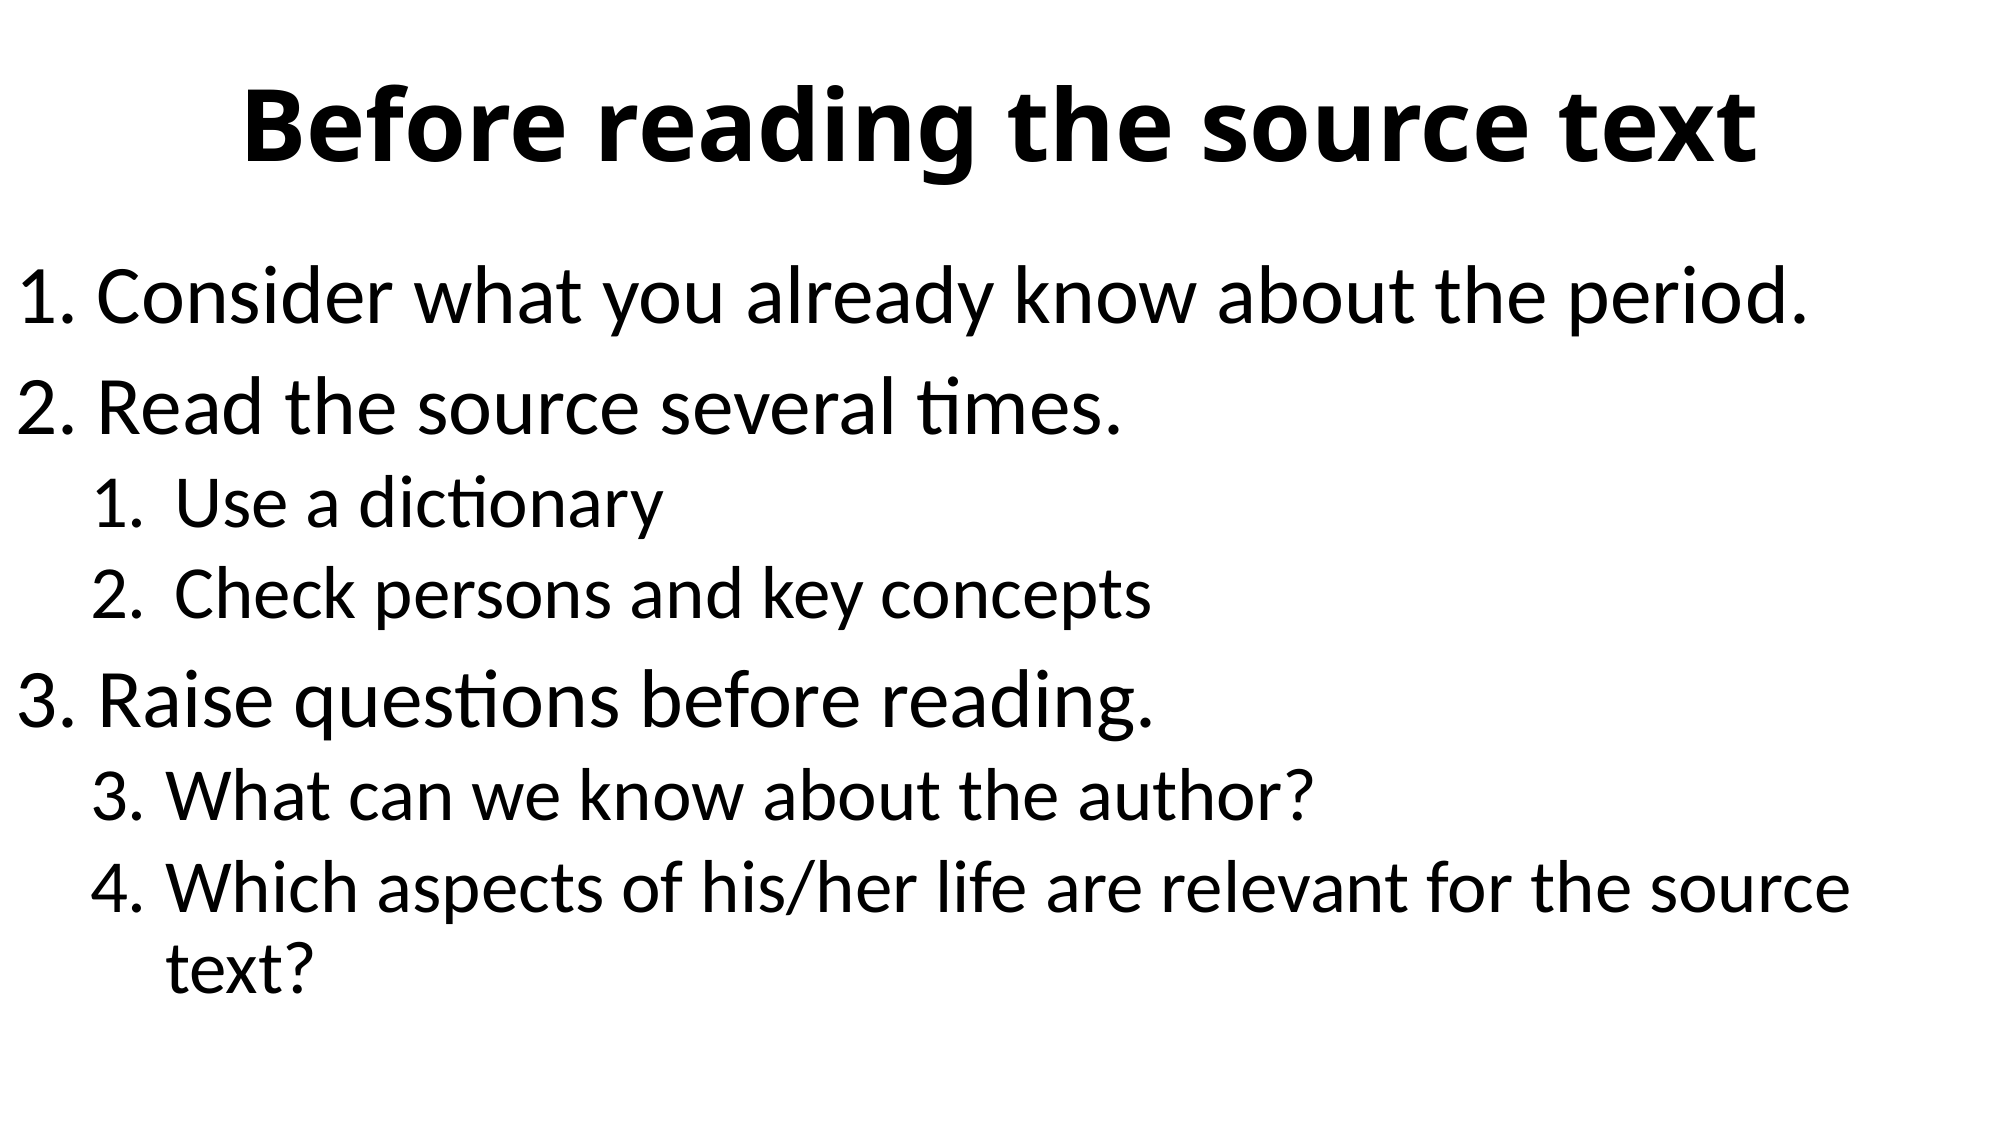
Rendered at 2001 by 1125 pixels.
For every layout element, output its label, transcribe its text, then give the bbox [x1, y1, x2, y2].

list 1. Consider what you already know about the period. 2. Read the source several times. Use a dictionary Check persons and key concepts 3. Raise questions before reading. What can we know about the author? Which aspects of his/her life are relevant for the source text? [0, 244, 2000, 1125]
title Before reading the source text [137, 59, 1863, 200]
